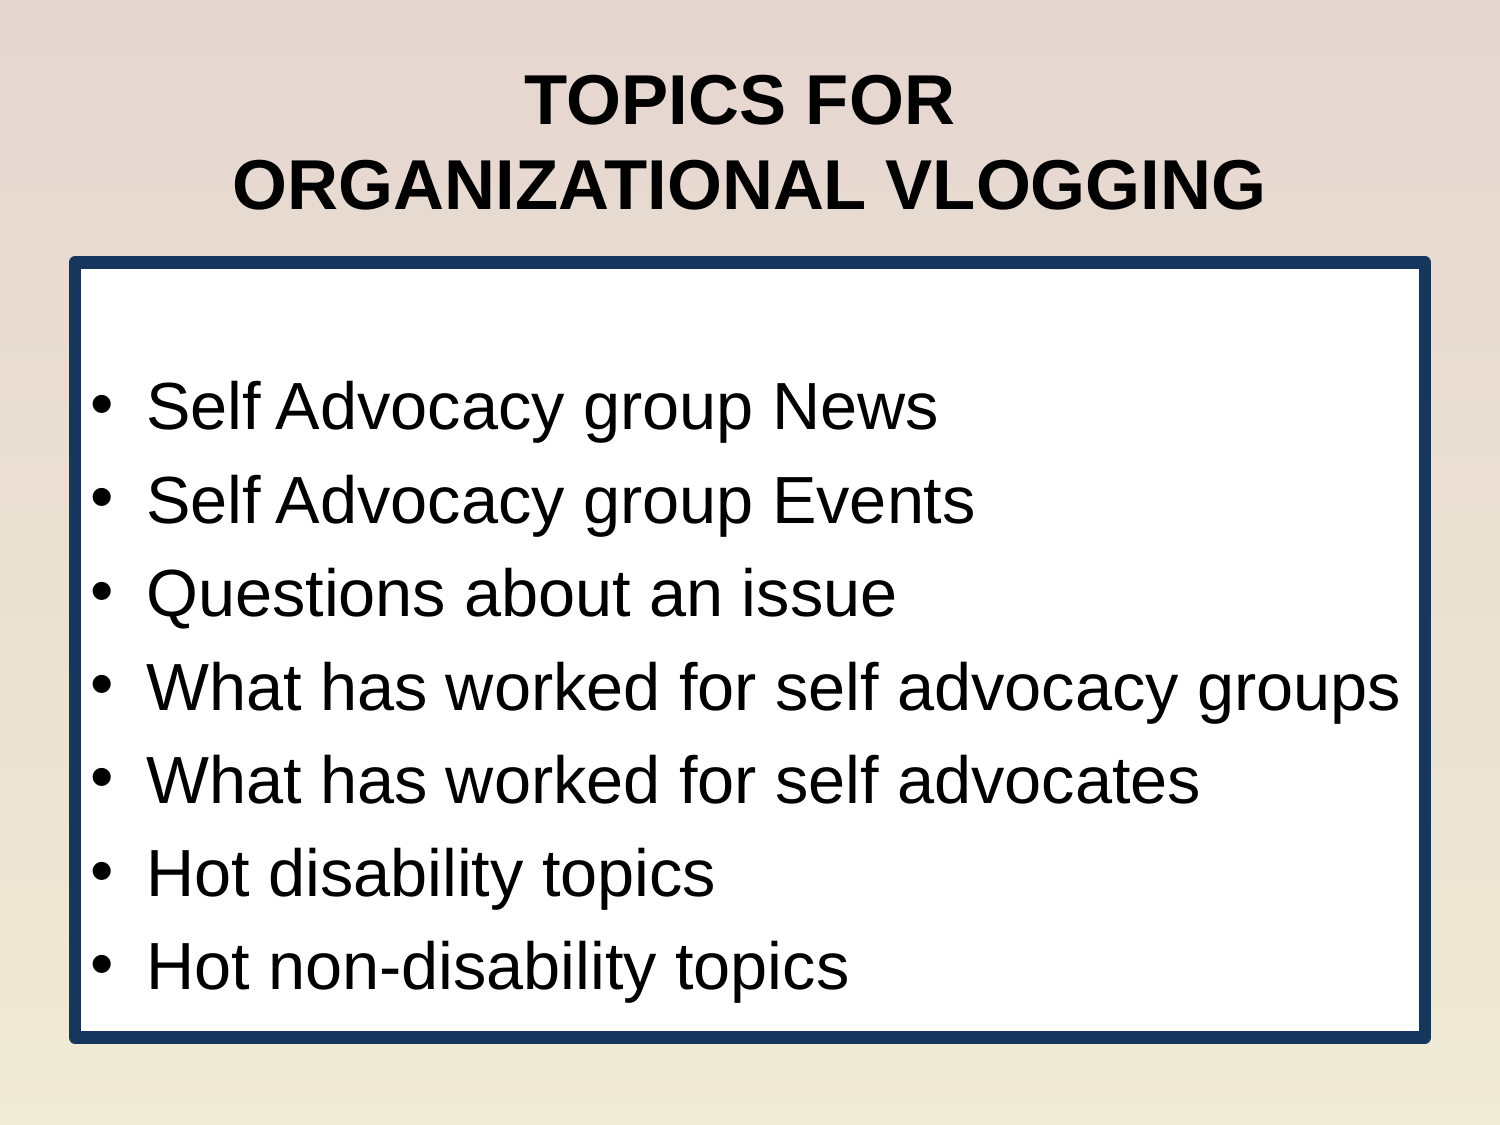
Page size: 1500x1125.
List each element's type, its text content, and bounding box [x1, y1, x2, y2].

list Self Advocacy group News Self Advocacy group Events Questions about an issue What has worked for self advocacy groups What has worked for self advocates Hot disability topics Hot non-disability topics [69, 256, 1431, 1044]
title TOPICS FOR ORGANIZATIONAL VLOGGING [75, 45, 1425, 233]
